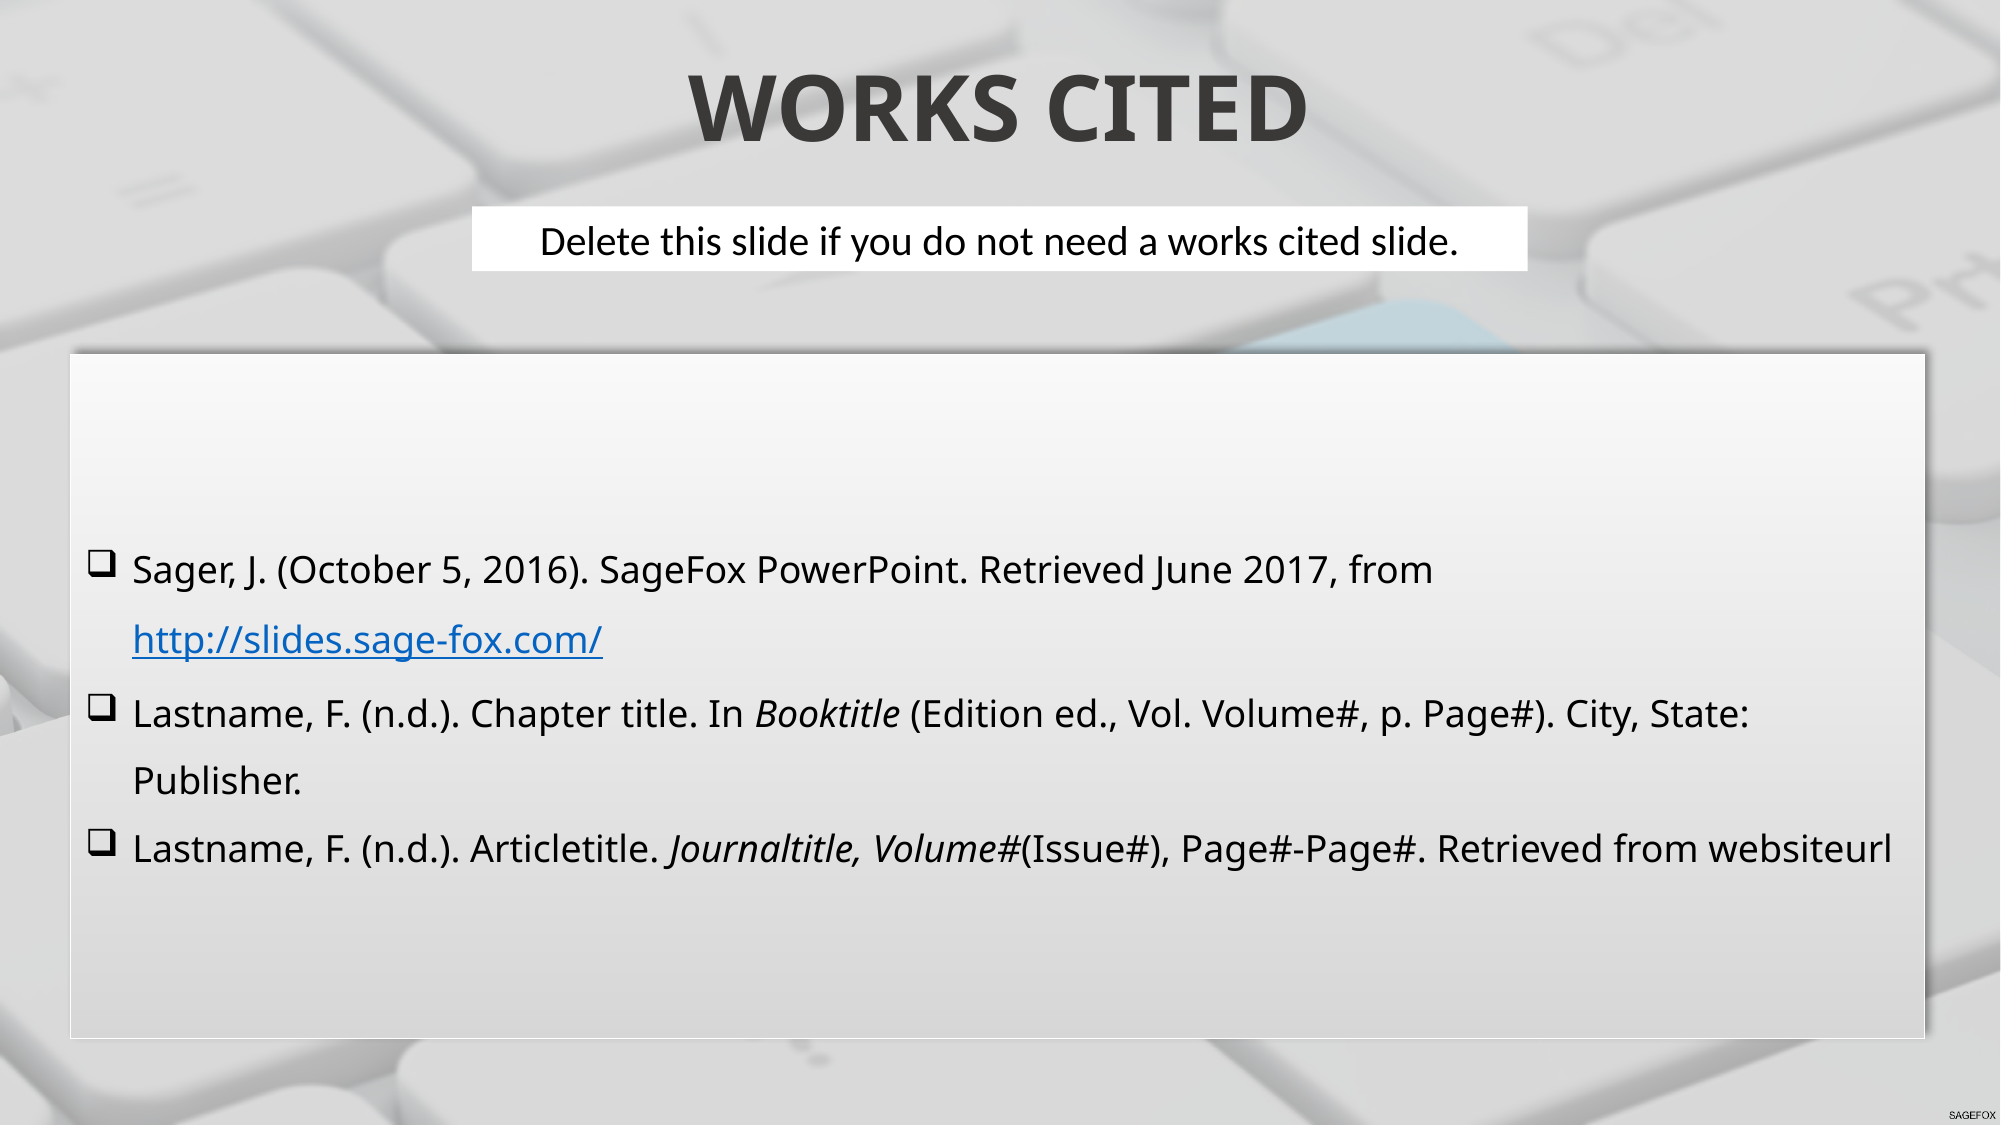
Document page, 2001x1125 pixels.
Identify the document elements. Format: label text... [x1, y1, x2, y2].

text_box WORKS CITED [548, 42, 1452, 167]
text_box Delete this slide if you do not need a works cited slide. [472, 206, 1528, 272]
picture [1925, 0, 2001, 1125]
text_box Sager, J. (October 5, 2016). SageFox PowerPoint. Retrieved June 2017, from http://slides.sage-fox.com/ Lastname, F. (n.d.). Chapter title. In Booktitle (Edition ed., Vol. Volume#, p. Page#). City, State: Publisher. Lastname, F. (n.d.). Articletitle. Journaltitle, Volume#(Issue#), Page#-Page#. Retrieved from websiteurl [70, 354, 1925, 1039]
